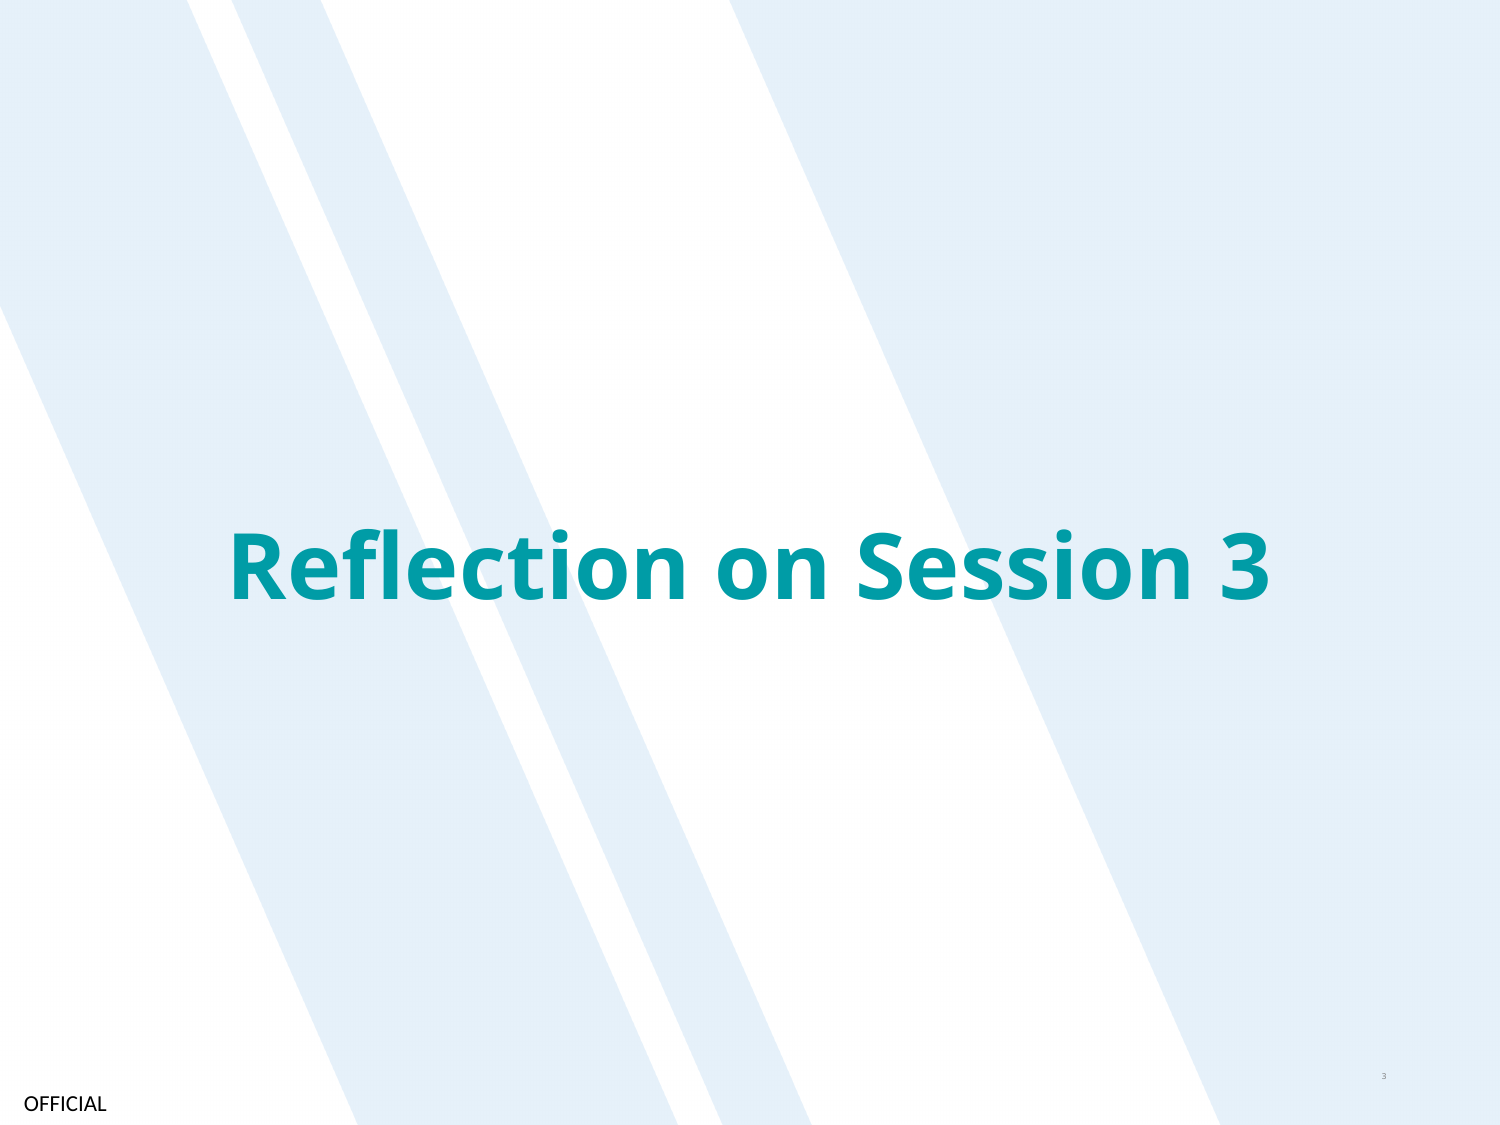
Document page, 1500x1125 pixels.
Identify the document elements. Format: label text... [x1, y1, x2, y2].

picture [0, 0, 1500, 1125]
slide_number 3 [1335, 1071, 1387, 1101]
text_box Reflection on Session 3 [170, 440, 1330, 685]
